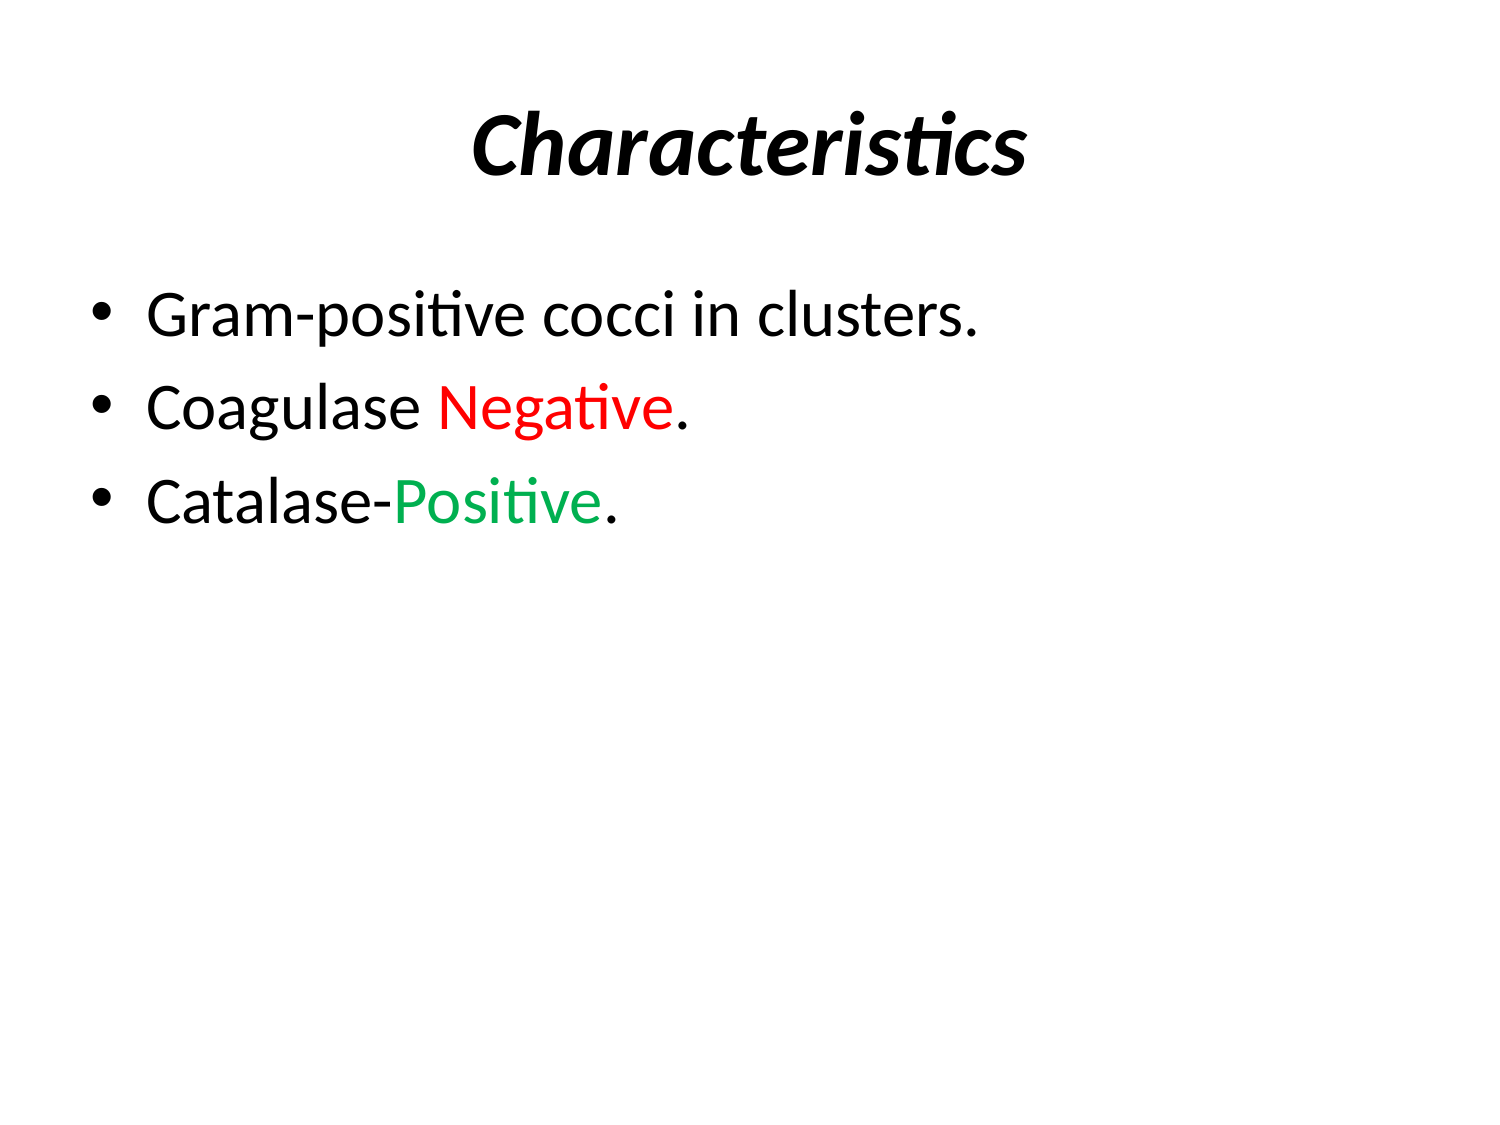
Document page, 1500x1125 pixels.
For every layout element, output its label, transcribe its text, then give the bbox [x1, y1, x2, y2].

list Gram-positive cocci in clusters. Coagulase Negative. Catalase-Positive. [75, 262, 1425, 1005]
title Characteristics [75, 45, 1425, 233]
